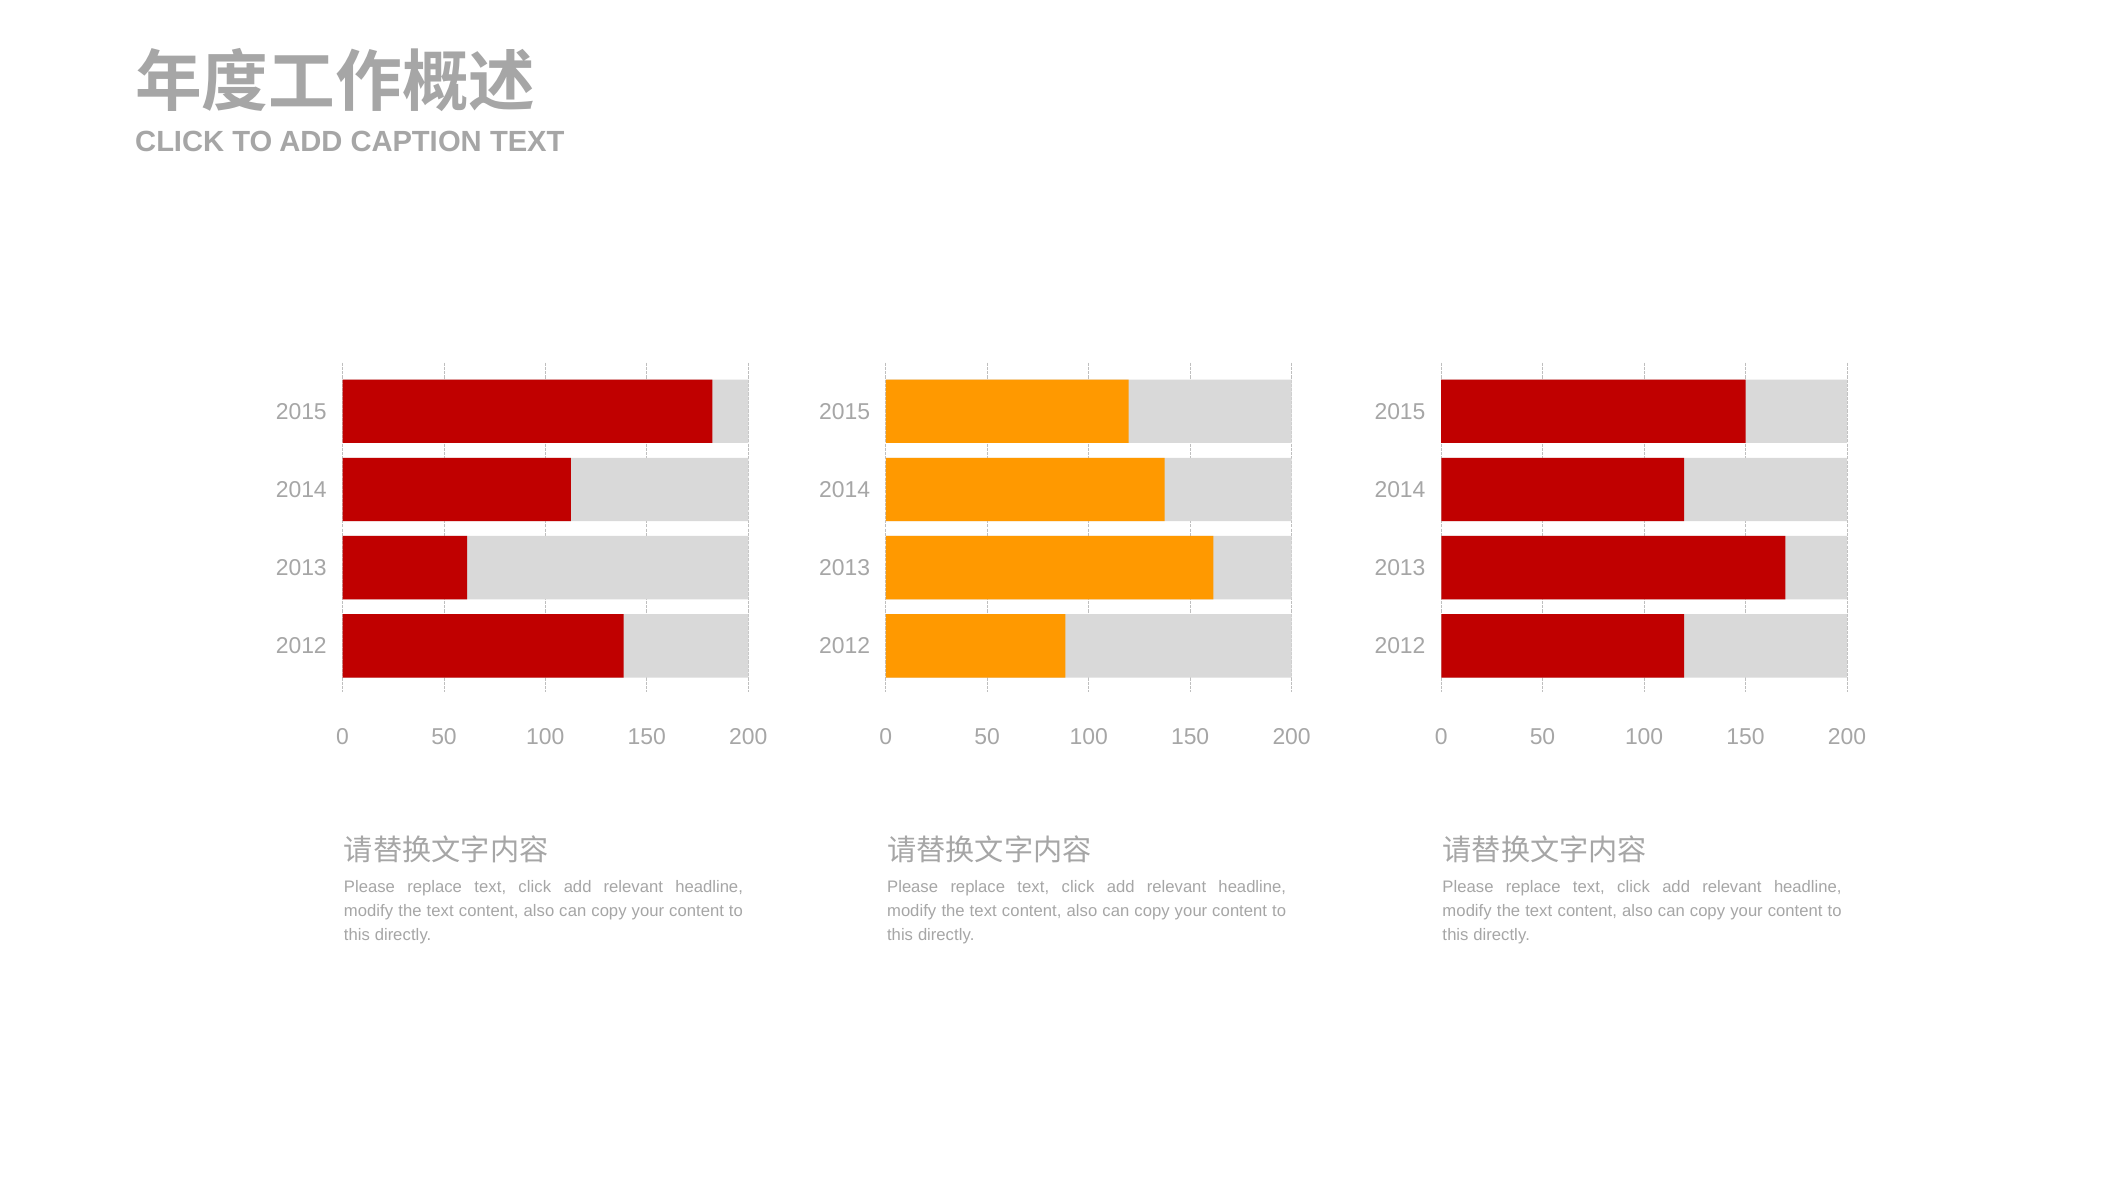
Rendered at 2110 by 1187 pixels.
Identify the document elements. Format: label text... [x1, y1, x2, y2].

text_box 请替换文字内容 [1442, 823, 1716, 866]
text_box 请替换文字内容 [343, 823, 617, 866]
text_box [803, 362, 1327, 758]
text_box Please replace text, click add relevant headline, modify the text content, also can copy your content to this directly. [343, 871, 744, 944]
text_box CLICK TO ADD CAPTION TEXT [135, 122, 596, 158]
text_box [260, 362, 783, 758]
text_box 年度工作概述 [135, 38, 596, 119]
text_box Please replace text, click add relevant headline, modify the text content, also can copy your content to this directly. [1442, 871, 1843, 944]
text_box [1358, 362, 1882, 758]
text_box Please replace text, click add relevant headline, modify the text content, also can copy your content to this directly. [887, 871, 1287, 944]
text_box 请替换文字内容 [887, 823, 1161, 866]
